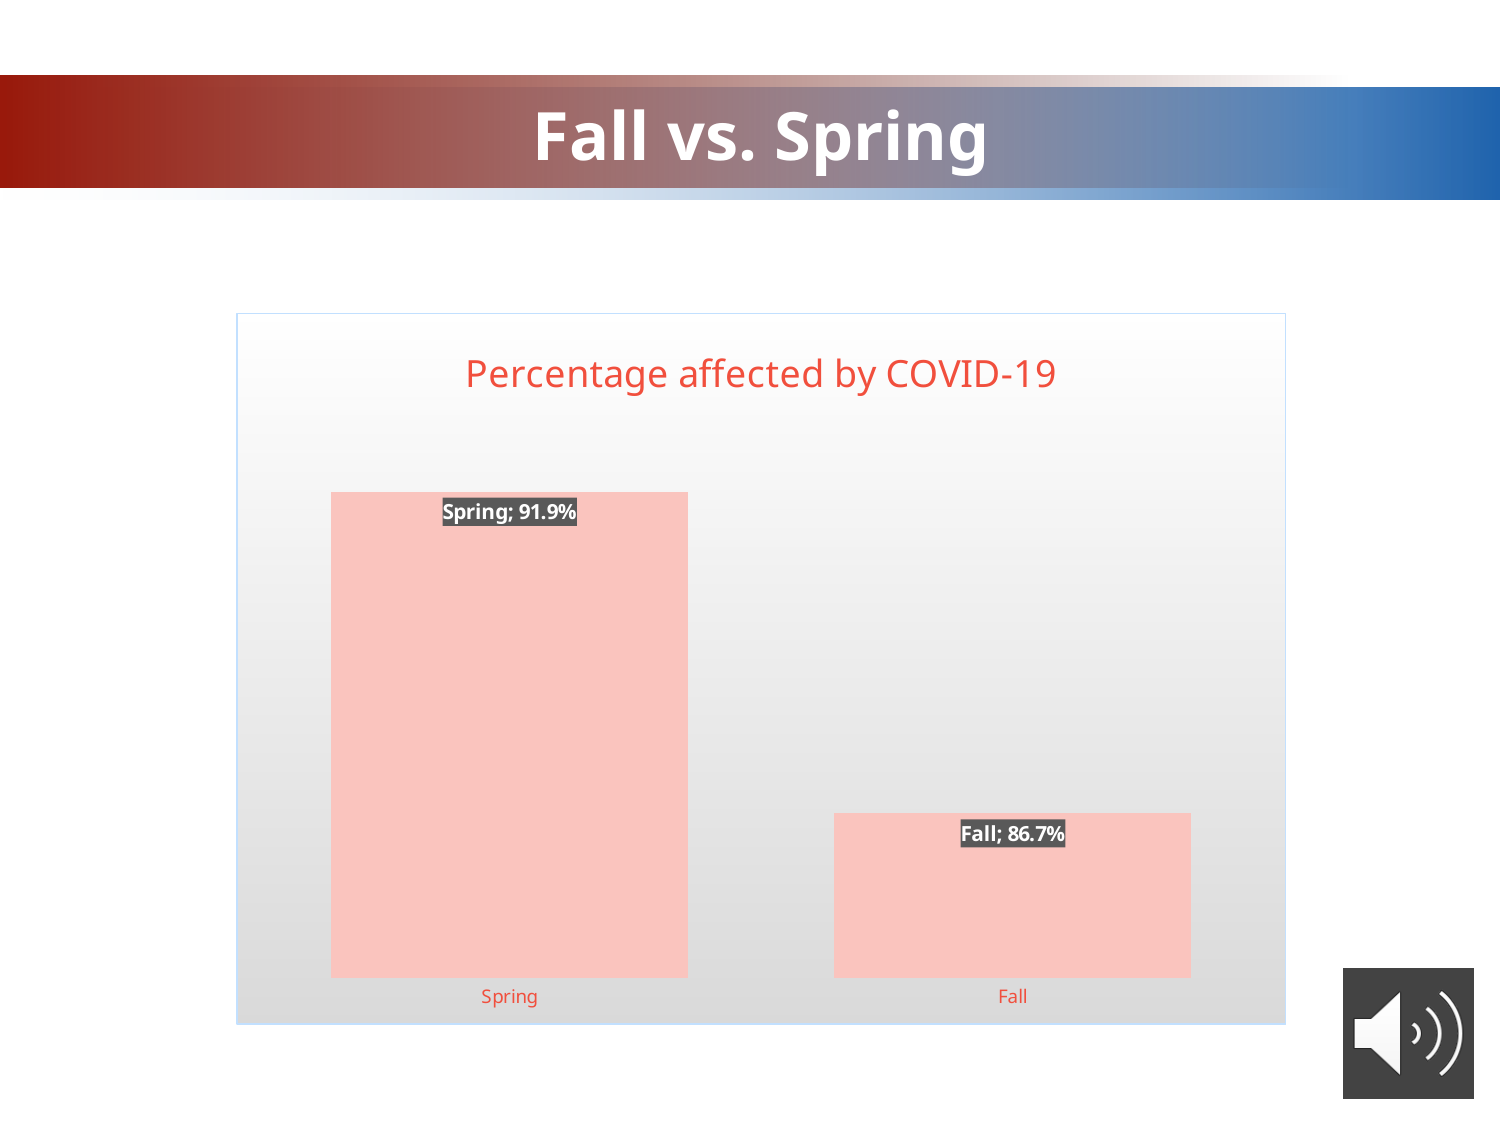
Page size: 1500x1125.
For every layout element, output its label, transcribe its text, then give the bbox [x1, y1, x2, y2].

title Fall vs. Spring [0, 87, 1500, 180]
picture [1341, 966, 1475, 1100]
chart [236, 312, 1287, 1025]
